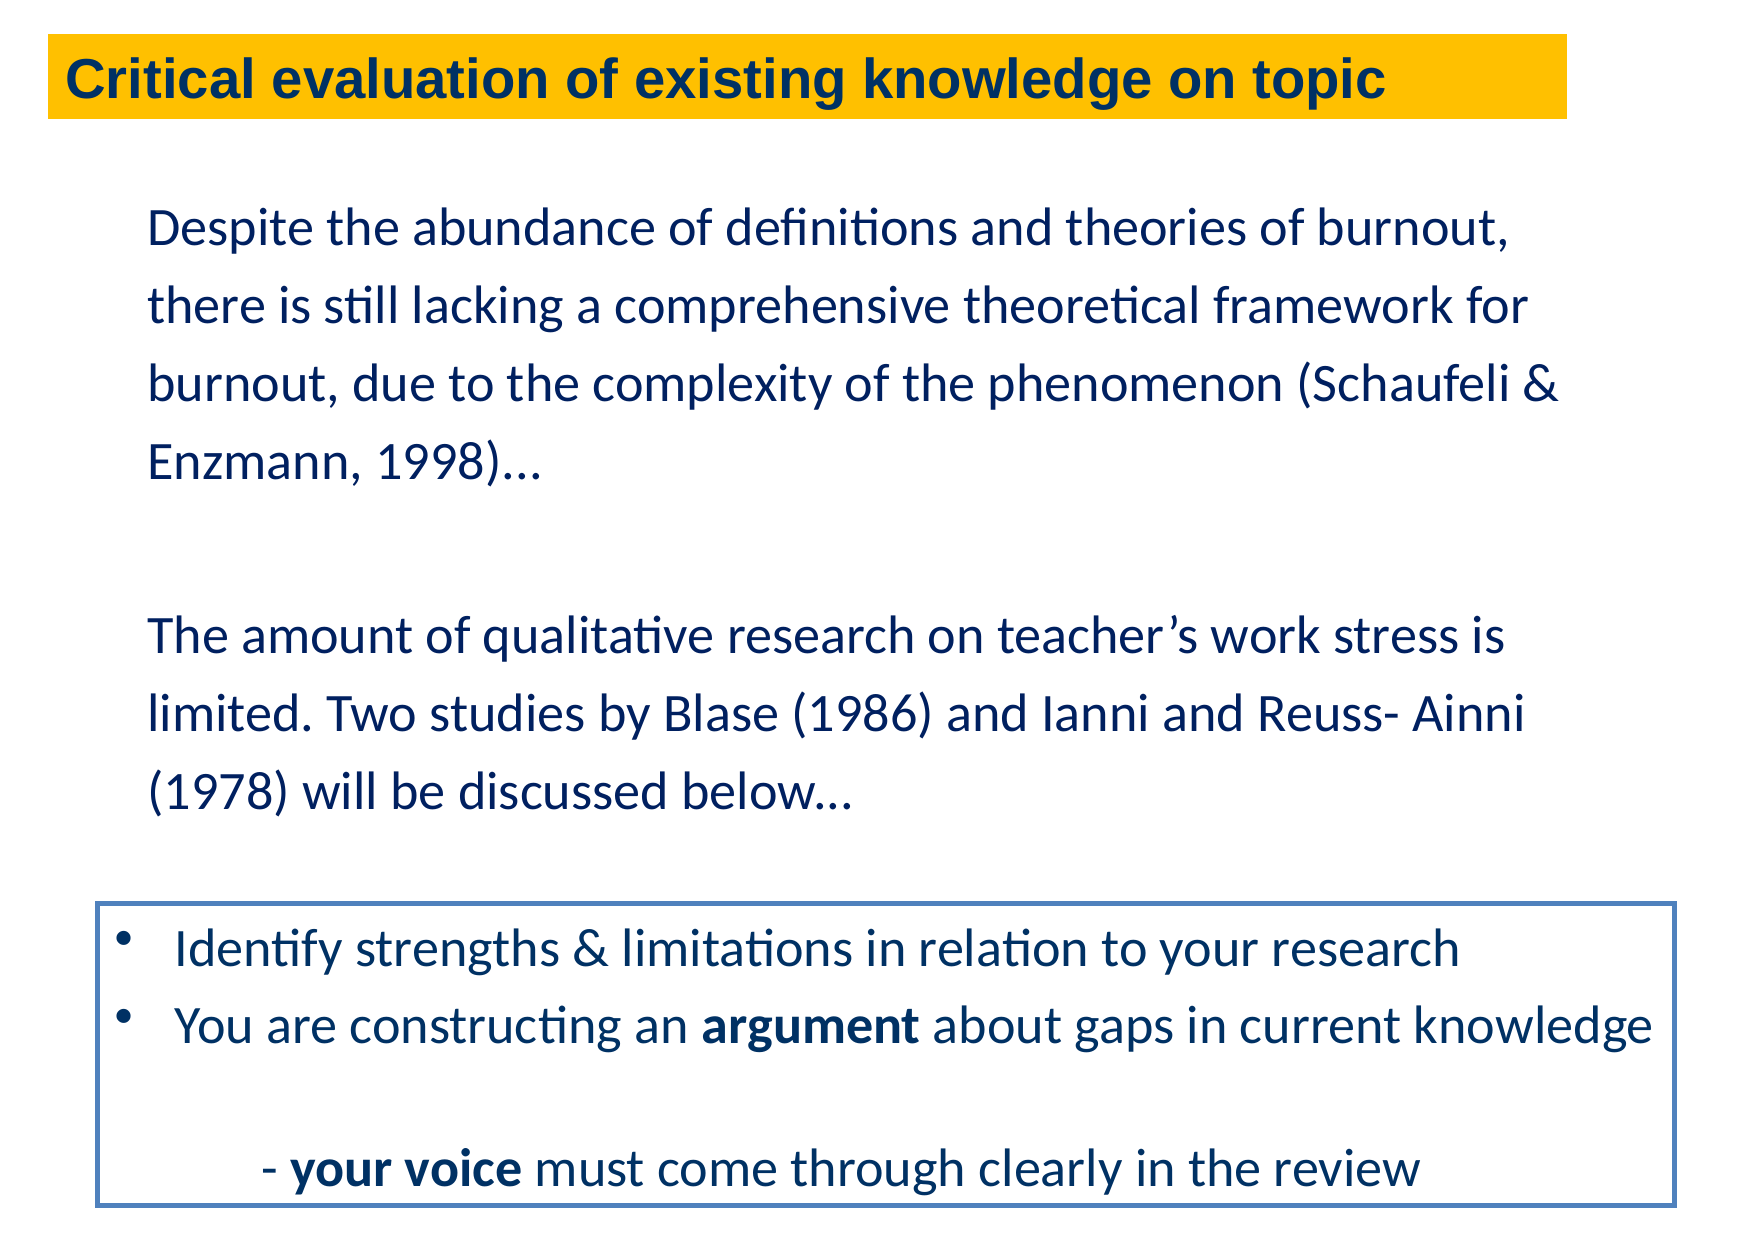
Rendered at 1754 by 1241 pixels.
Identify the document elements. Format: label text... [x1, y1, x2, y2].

text_box Identify strengths & limitations in relation to your research You are constructing an argument about gaps in current knowledge - your voice must come through clearly in the review [97, 903, 1675, 1206]
text_box Despite the abundance of definitions and theories of burnout, there is still lacking a comprehensive theoretical framework for burnout, due to the complexity of the phenomenon (Schaufeli & Enzmann, 1998)... [132, 171, 1621, 498]
text_box Critical evaluation of existing knowledge on topic [48, 34, 1567, 119]
text_box The amount of qualitative research on teacher’s work stress is limited. Two studies by Blase (1986) and Ianni and Reuss- Ainni (1978) will be discussed below... [132, 578, 1645, 828]
